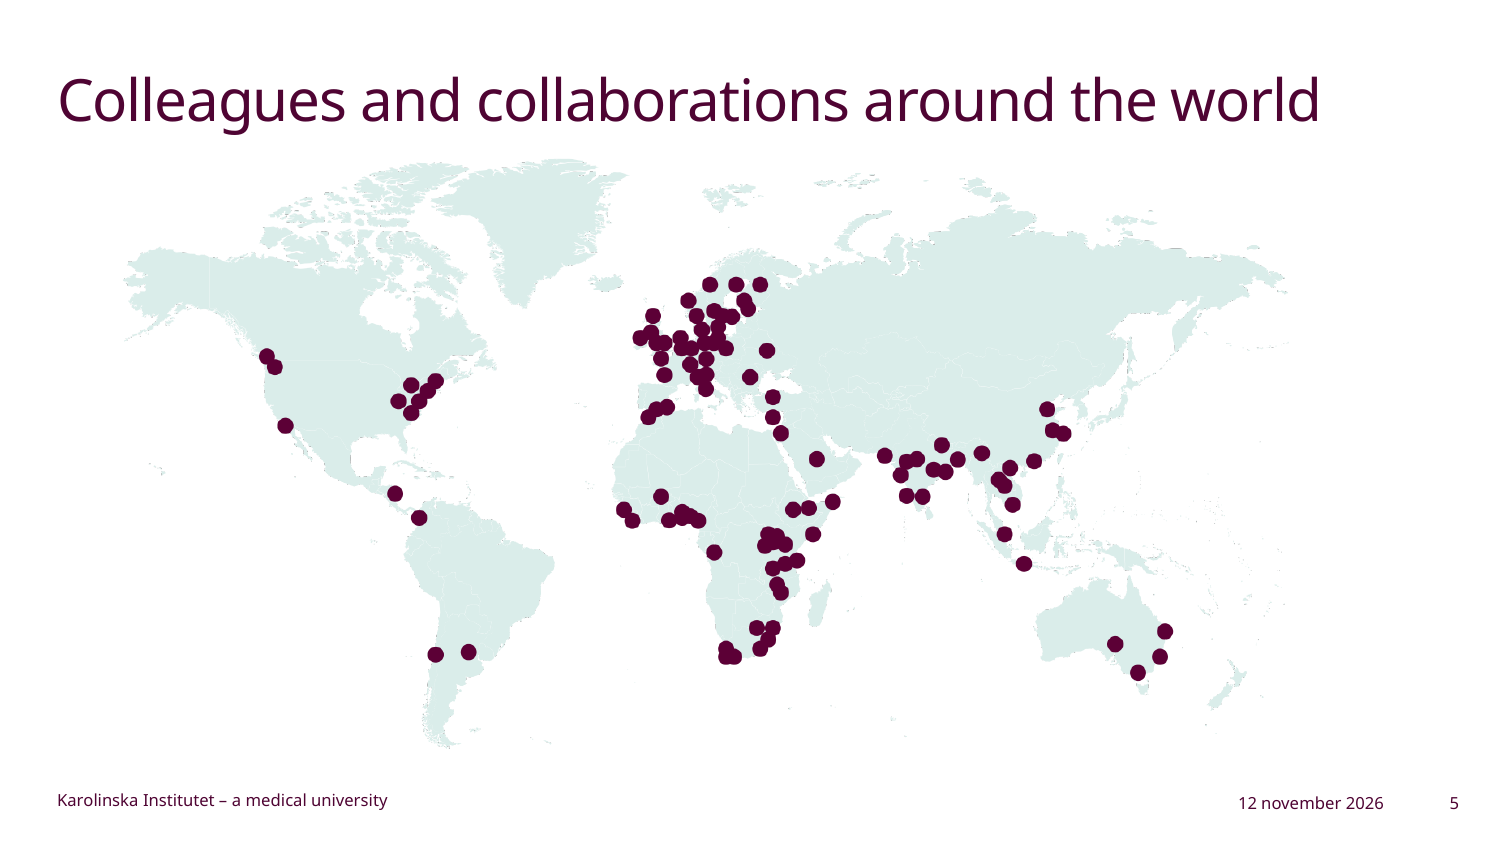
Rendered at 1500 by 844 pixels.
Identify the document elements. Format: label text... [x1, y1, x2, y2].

footer Karolinska Institutet – a medical university [41, 785, 502, 814]
title Colleagues and collaborations around the world [41, 55, 1458, 197]
picture [110, 149, 1458, 755]
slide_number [1086, 785, 1361, 814]
slide_number 5 [1361, 785, 1474, 814]
